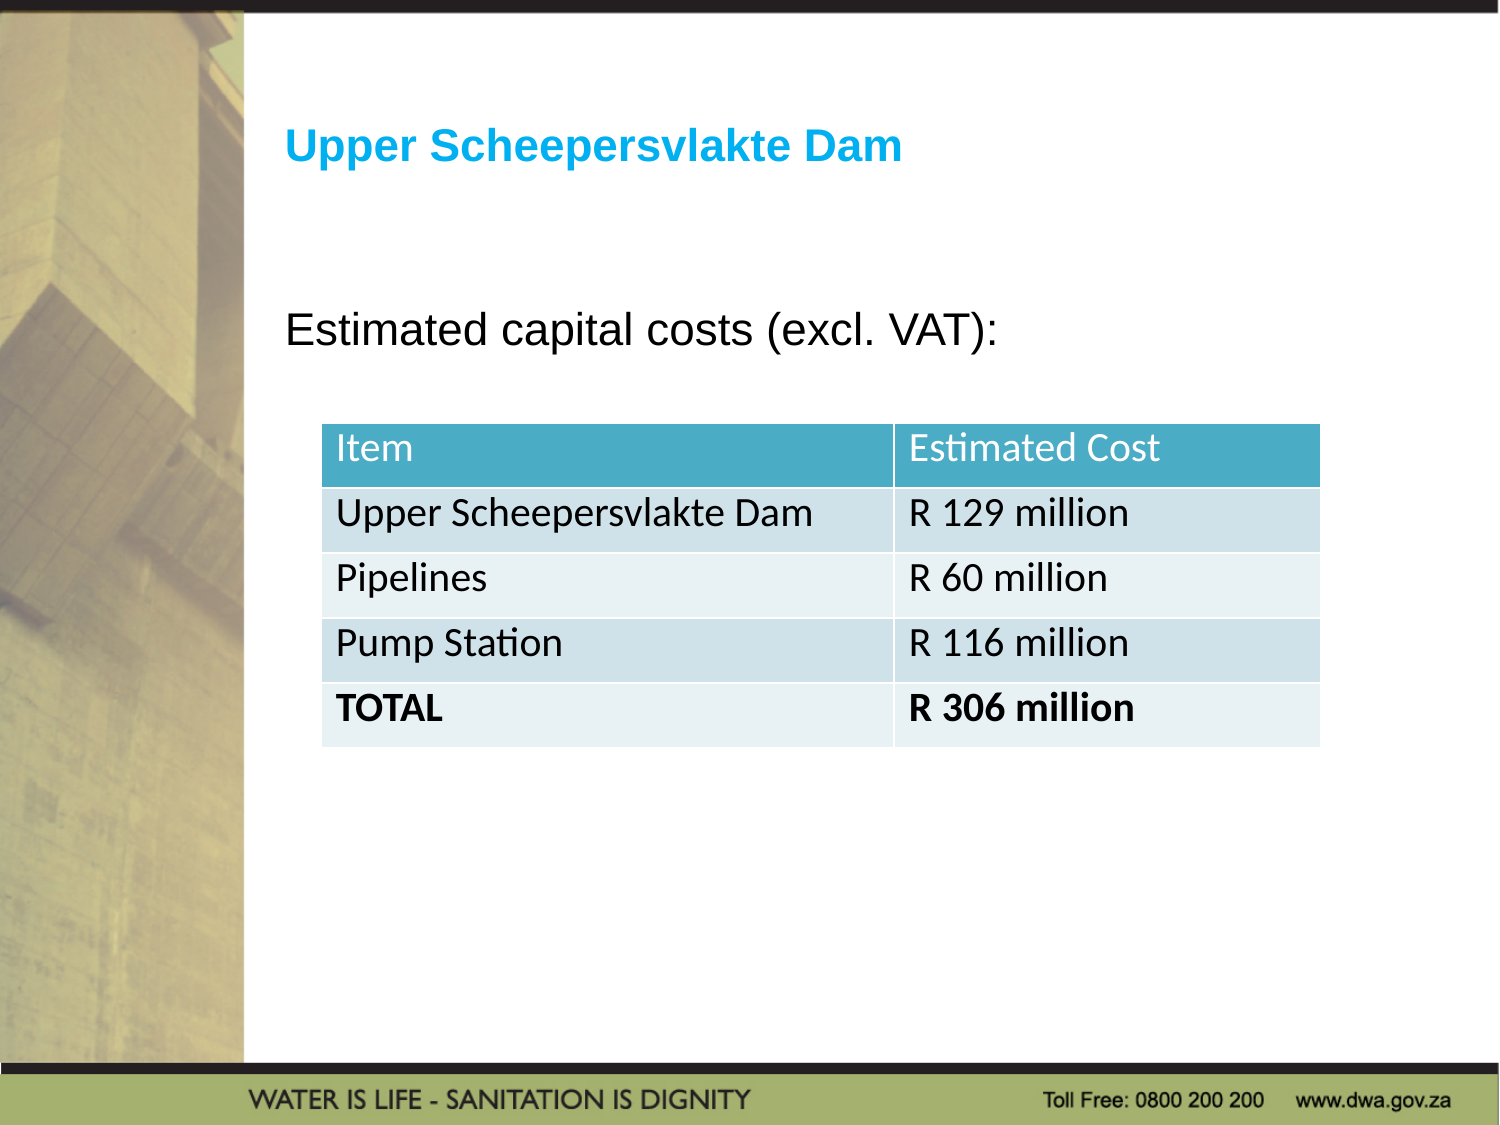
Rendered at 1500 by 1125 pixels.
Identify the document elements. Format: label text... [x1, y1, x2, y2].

text_box Estimated capital costs (excl. VAT): [270, 292, 1426, 362]
table_cell Upper Scheepersvlakte Dam [322, 489, 893, 552]
table_cell R 116 million [895, 619, 1320, 682]
table_cell R 60 million [895, 554, 1320, 617]
table_cell Pipelines [322, 554, 893, 617]
table_header Estimated Cost [895, 424, 1320, 487]
table_cell R 129 million [895, 489, 1320, 552]
table_header Item [322, 424, 893, 487]
text_box Upper Scheepersvlakte Dam [166, 108, 1323, 179]
picture [0, 0, 1500, 1125]
table_cell R 306 million [895, 684, 1320, 747]
table_cell Pump Station [322, 619, 893, 682]
table_cell TOTAL [322, 684, 893, 747]
